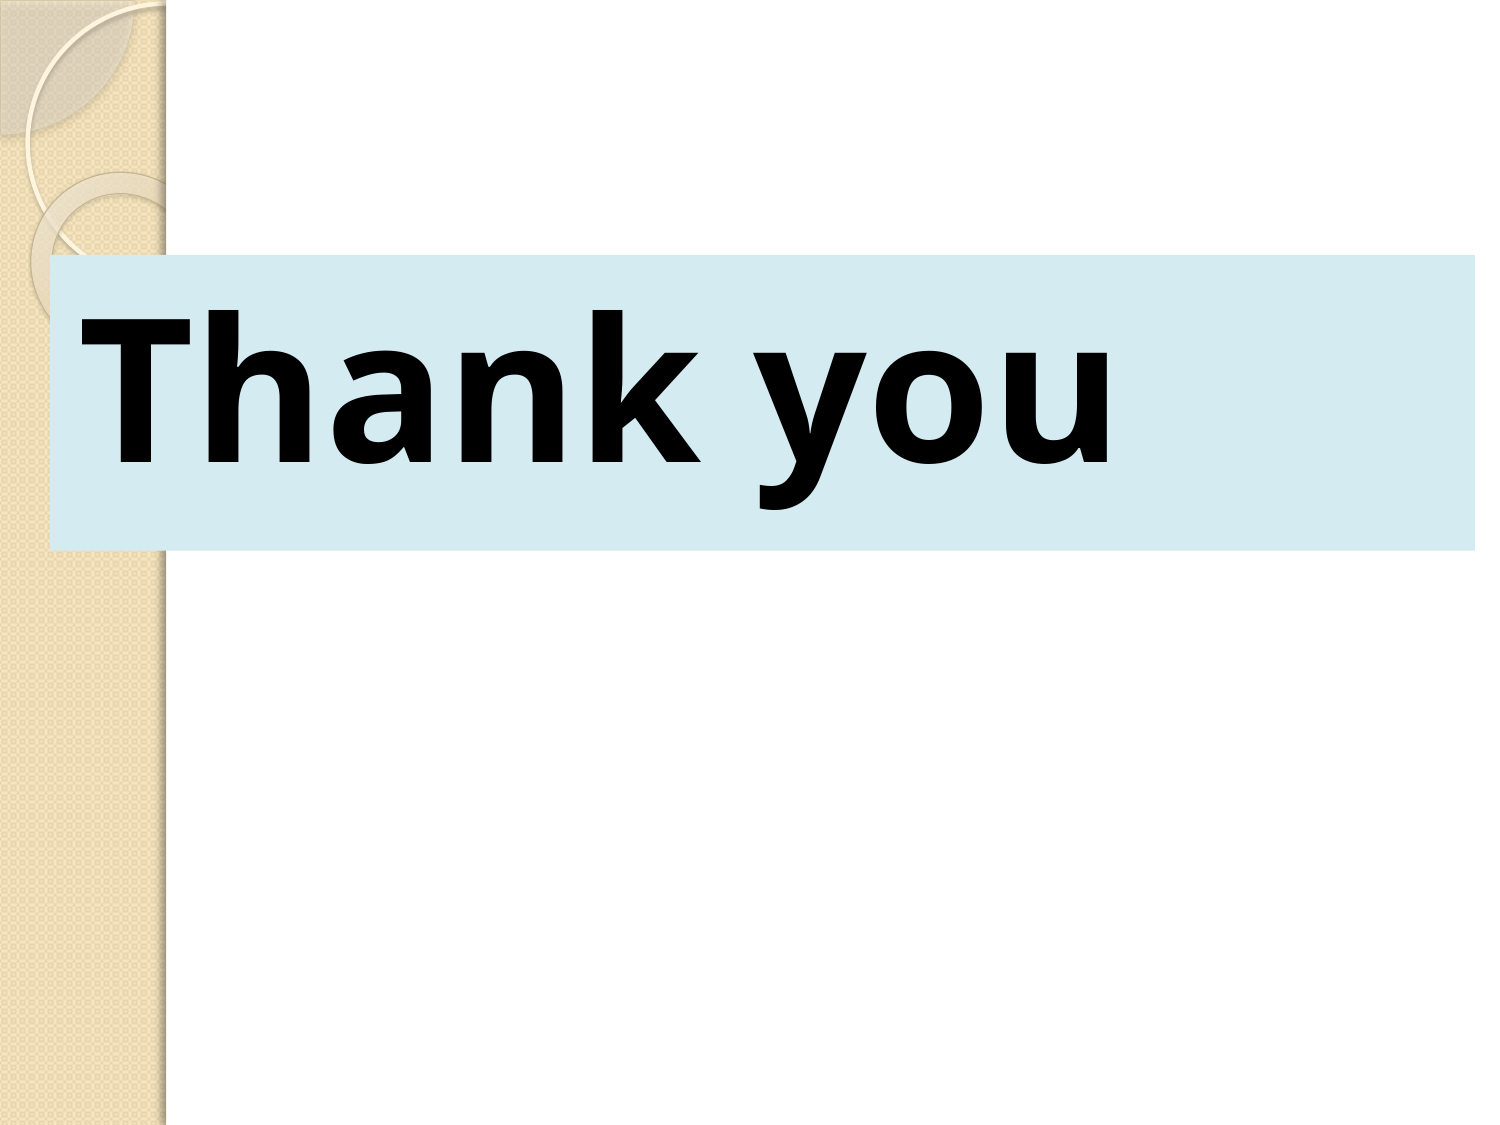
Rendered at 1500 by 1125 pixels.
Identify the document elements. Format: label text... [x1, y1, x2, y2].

list Thank you [50, 254, 1475, 551]
